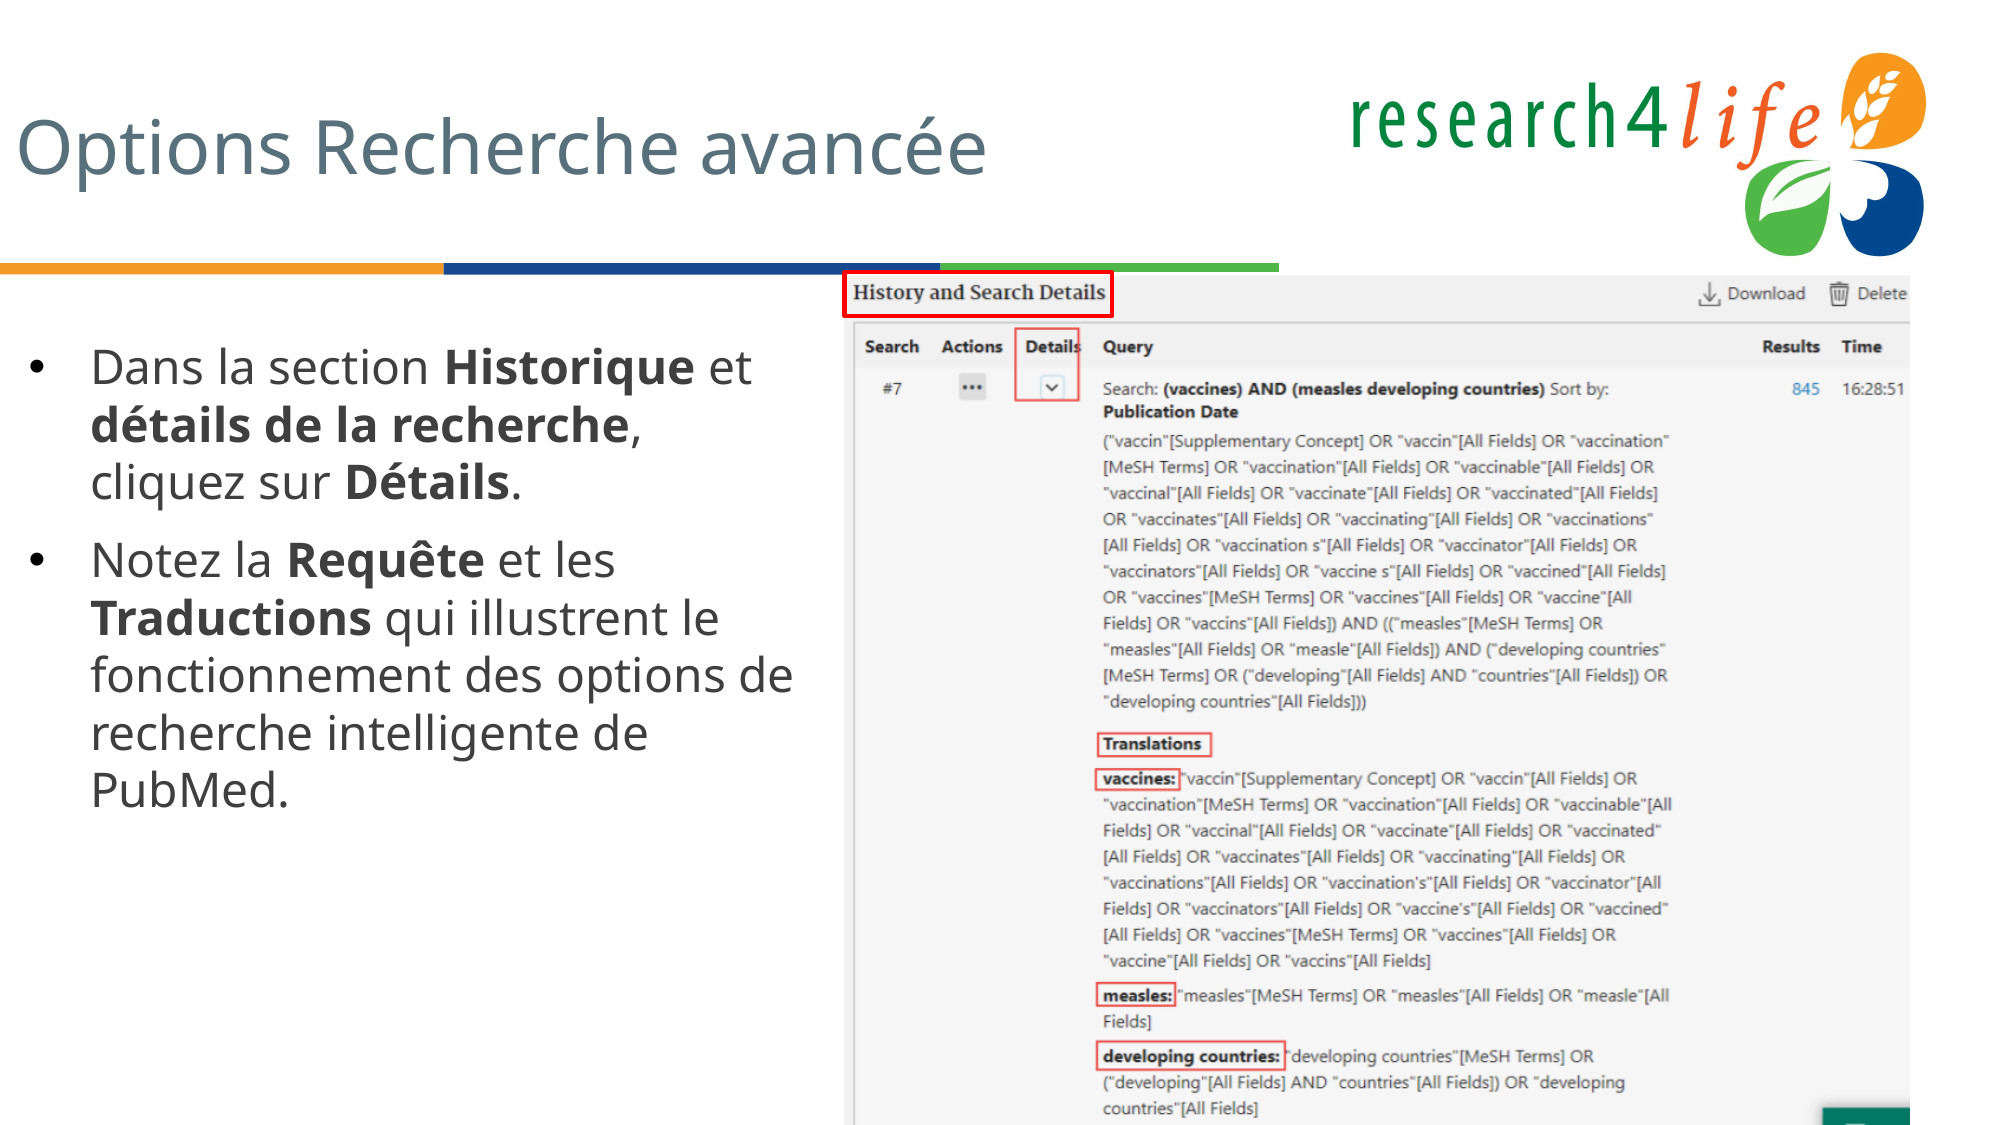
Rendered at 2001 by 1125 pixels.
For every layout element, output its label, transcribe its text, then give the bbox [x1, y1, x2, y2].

title Options Recherche avancée [0, 62, 1578, 240]
picture [844, 22, 2000, 1125]
list Dans la section Historique et détails de la recherche, cliquez sur Détails. Notez la Requête et les Traductions qui illustrent le fonctionnement des options de recherche intelligente de PubMed. [0, 329, 821, 1077]
